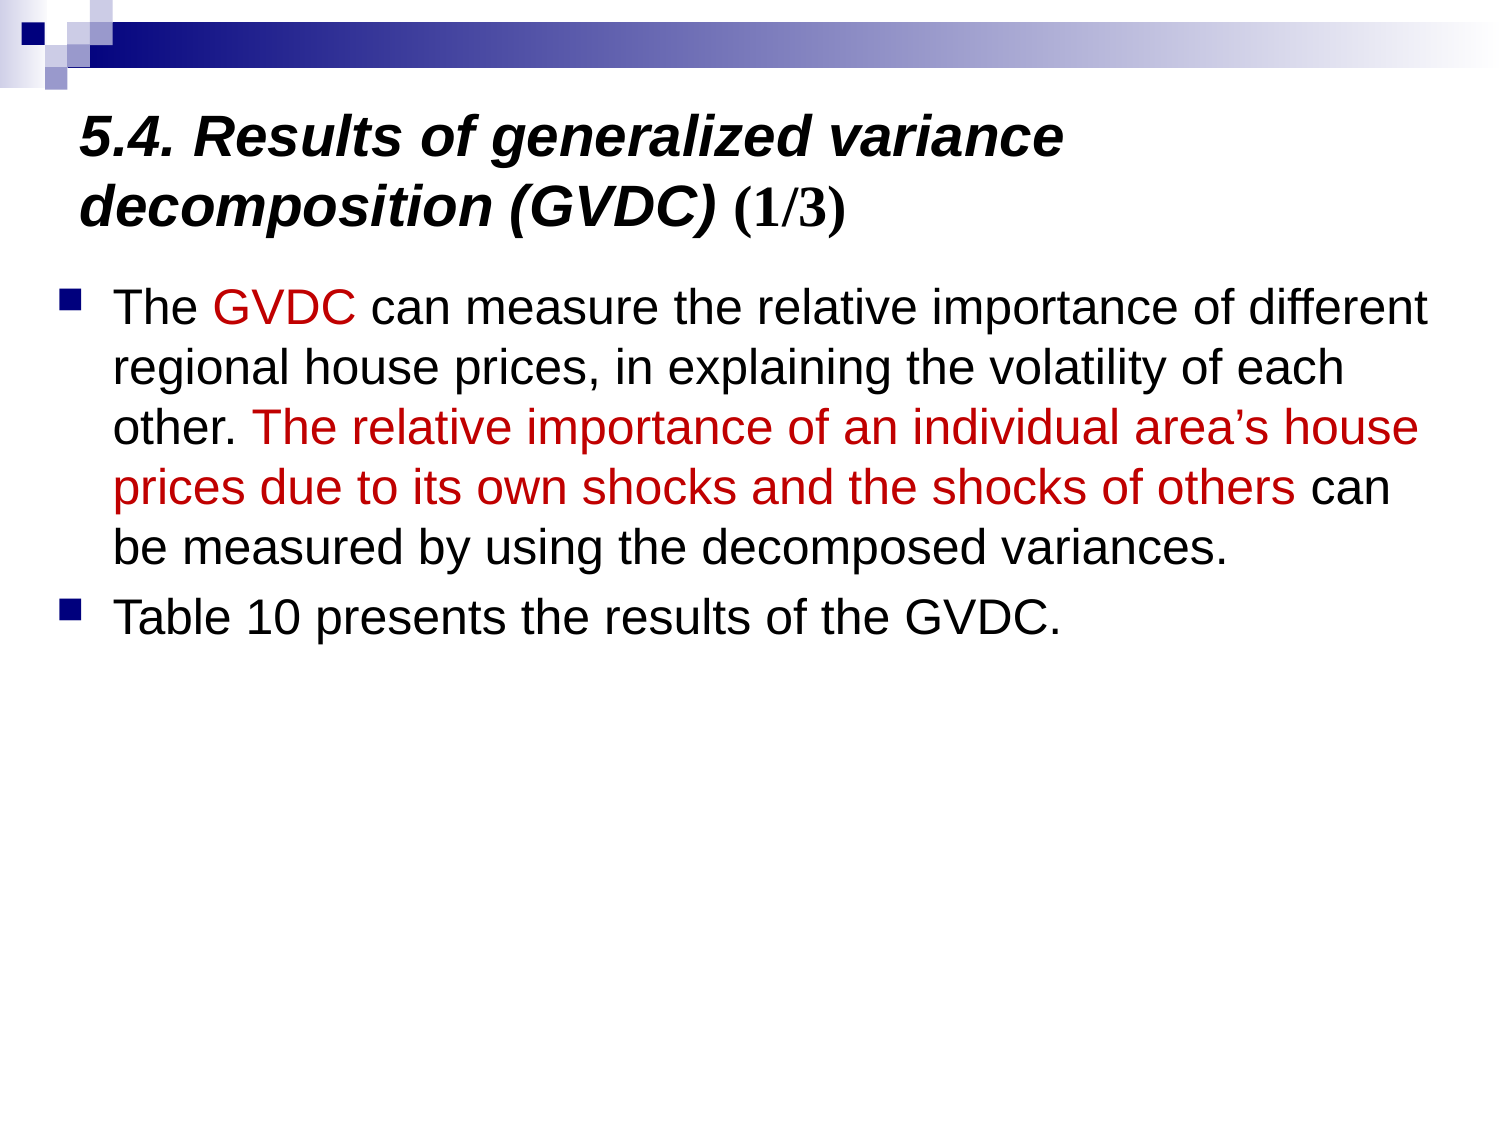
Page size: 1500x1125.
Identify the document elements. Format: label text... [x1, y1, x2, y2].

list The GVDC can measure the relative importance of different regional house prices, in explaining the volatility of each other. The relative importance of an individual area’s house prices due to its own shocks and the shocks of others can be measured by using the decomposed variances. Table 10 presents the results of the GVDC. [40, 266, 1471, 1125]
title 5.4. Results of generalized variance decomposition (GVDC) (1/3) [64, 89, 1460, 209]
